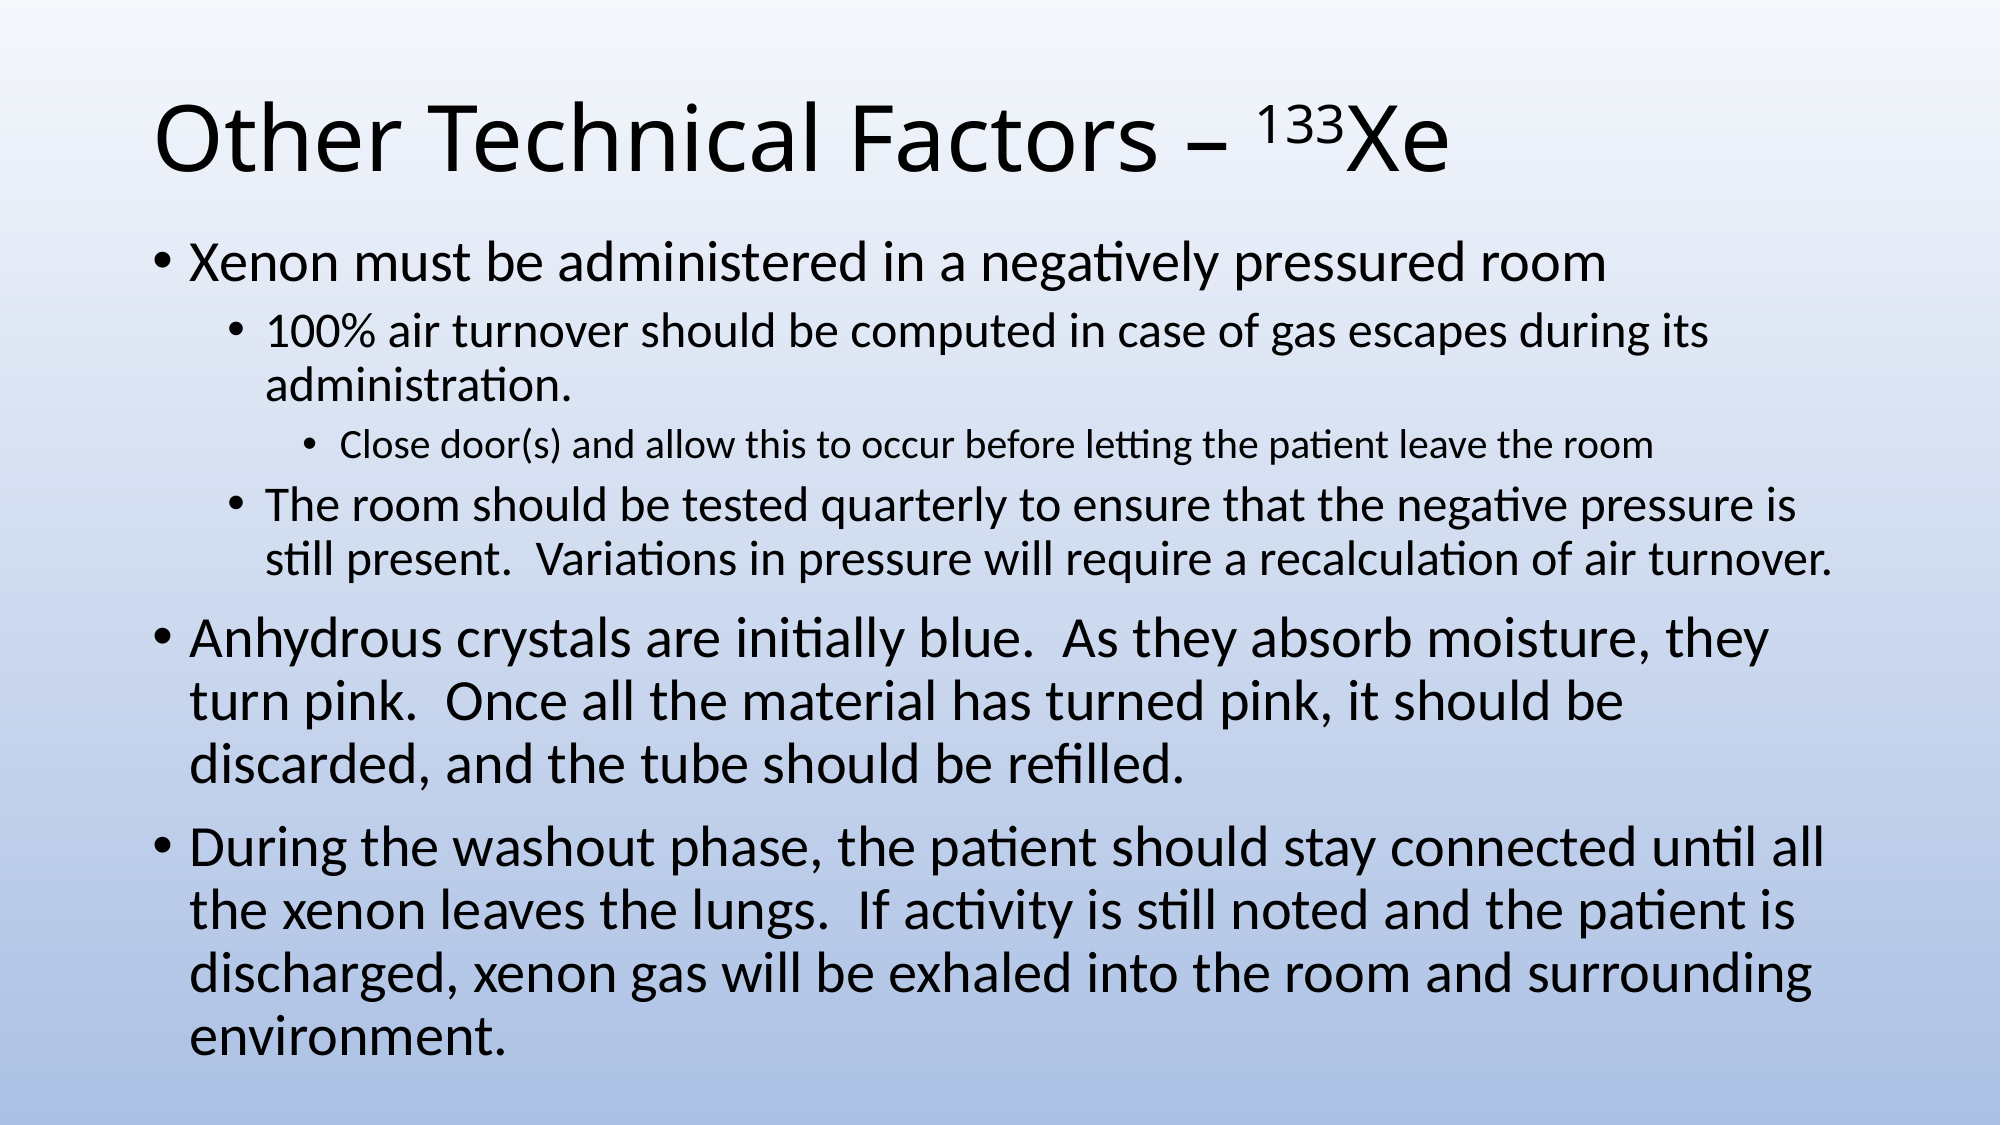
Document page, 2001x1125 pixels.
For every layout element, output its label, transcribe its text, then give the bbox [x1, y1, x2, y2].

list Xenon must be administered in a negatively pressured room 100% air turnover should be computed in case of gas escapes during its administration. Close door(s) and allow this to occur before letting the patient leave the room The room should be tested quarterly to ensure that the negative pressure is still present. Variations in pressure will require a recalculation of air turnover. Anhydrous crystals are initially blue. As they absorb moisture, they turn pink. Once all the material has turned pink, it should be discarded, and the tube should be refilled. During the washout phase, the patient should stay connected until all the xenon leaves the lungs. If activity is still noted and the patient is discharged, xenon gas will be exhaled into the room and surrounding environment. [137, 223, 1863, 1084]
title Other Technical Factors – 133Xe [137, 59, 1863, 223]
